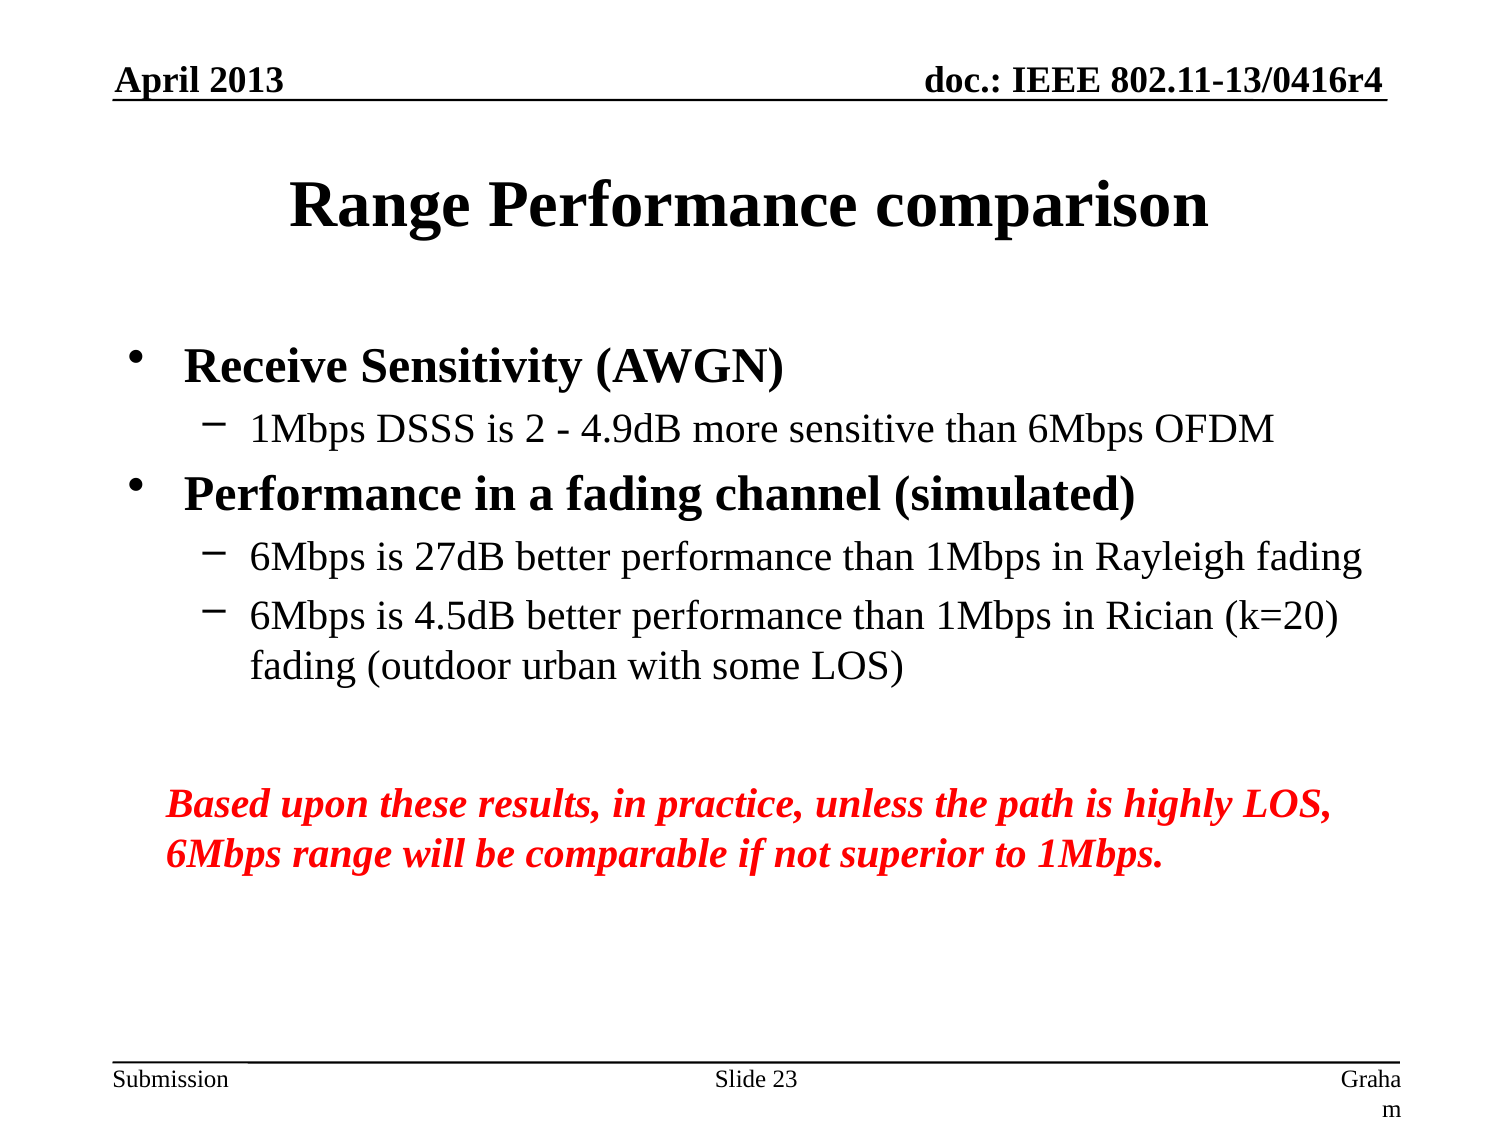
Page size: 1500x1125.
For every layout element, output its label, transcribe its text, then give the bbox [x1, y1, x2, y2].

title Range Performance comparison [112, 112, 1388, 288]
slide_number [114, 54, 286, 101]
slide_number Slide 23 [712, 1061, 800, 1093]
footer Graham Smith, DSP Group [1324, 1061, 1402, 1093]
list Receive Sensitivity (AWGN) 1Mbps DSSS is 2 - 4.9dB more sensitive than 6Mbps OFDM Performance in a fading channel (simulated) 6Mbps is 27dB better performance than 1Mbps in Rayleigh fading 6Mbps is 4.5dB better performance than 1Mbps in Rician (k=20) fading (outdoor urban with some LOS) Based upon these results, in practice, unless the path is highly LOS, 6Mbps range will be comparable if not superior to 1Mbps. [112, 324, 1388, 1000]
